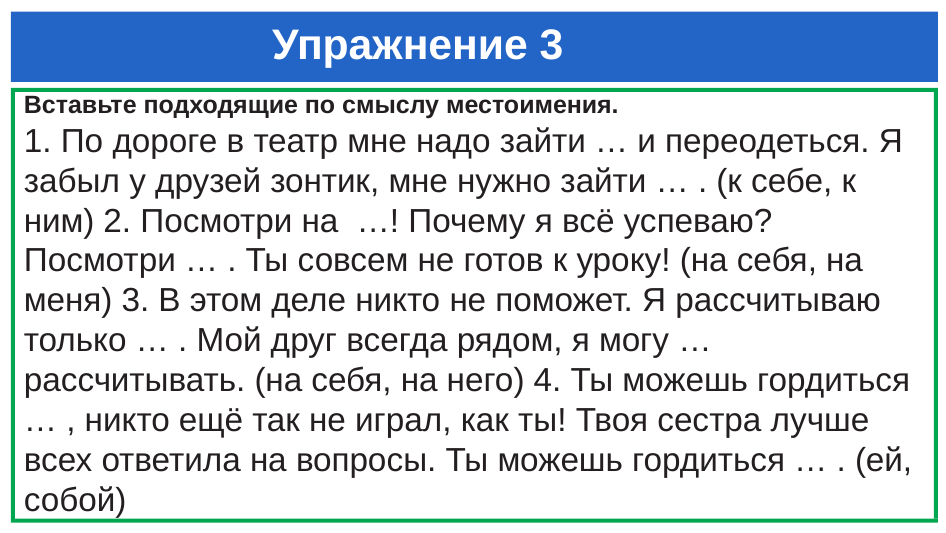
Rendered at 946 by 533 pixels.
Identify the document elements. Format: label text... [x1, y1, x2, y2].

list Вставьте подходящие по смыслу местоимения. 1. По дороге в театр мне надо зайти … и переодеться. Я забыл у друзей зонтик, мне нужно зайти … . (к себе, к ним) 2. Посмотри на …! Почему я всё успеваю? Посмотри … . Ты совсем не готов к уроку! (на себя, на меня) 3. В этом деле никто не поможет. Я рассчитываю только … . Мой друг всегда рядом, я могу … рассчитывать. (на себя, на него) 4. Ты можешь гордиться … , никто ещё так не играл, как ты! Твоя сестра лучше всех ответила на вопросы. Ты можешь гордиться … . (ей, собой) [24, 88, 934, 524]
title Упражнение 3 [272, 16, 897, 69]
